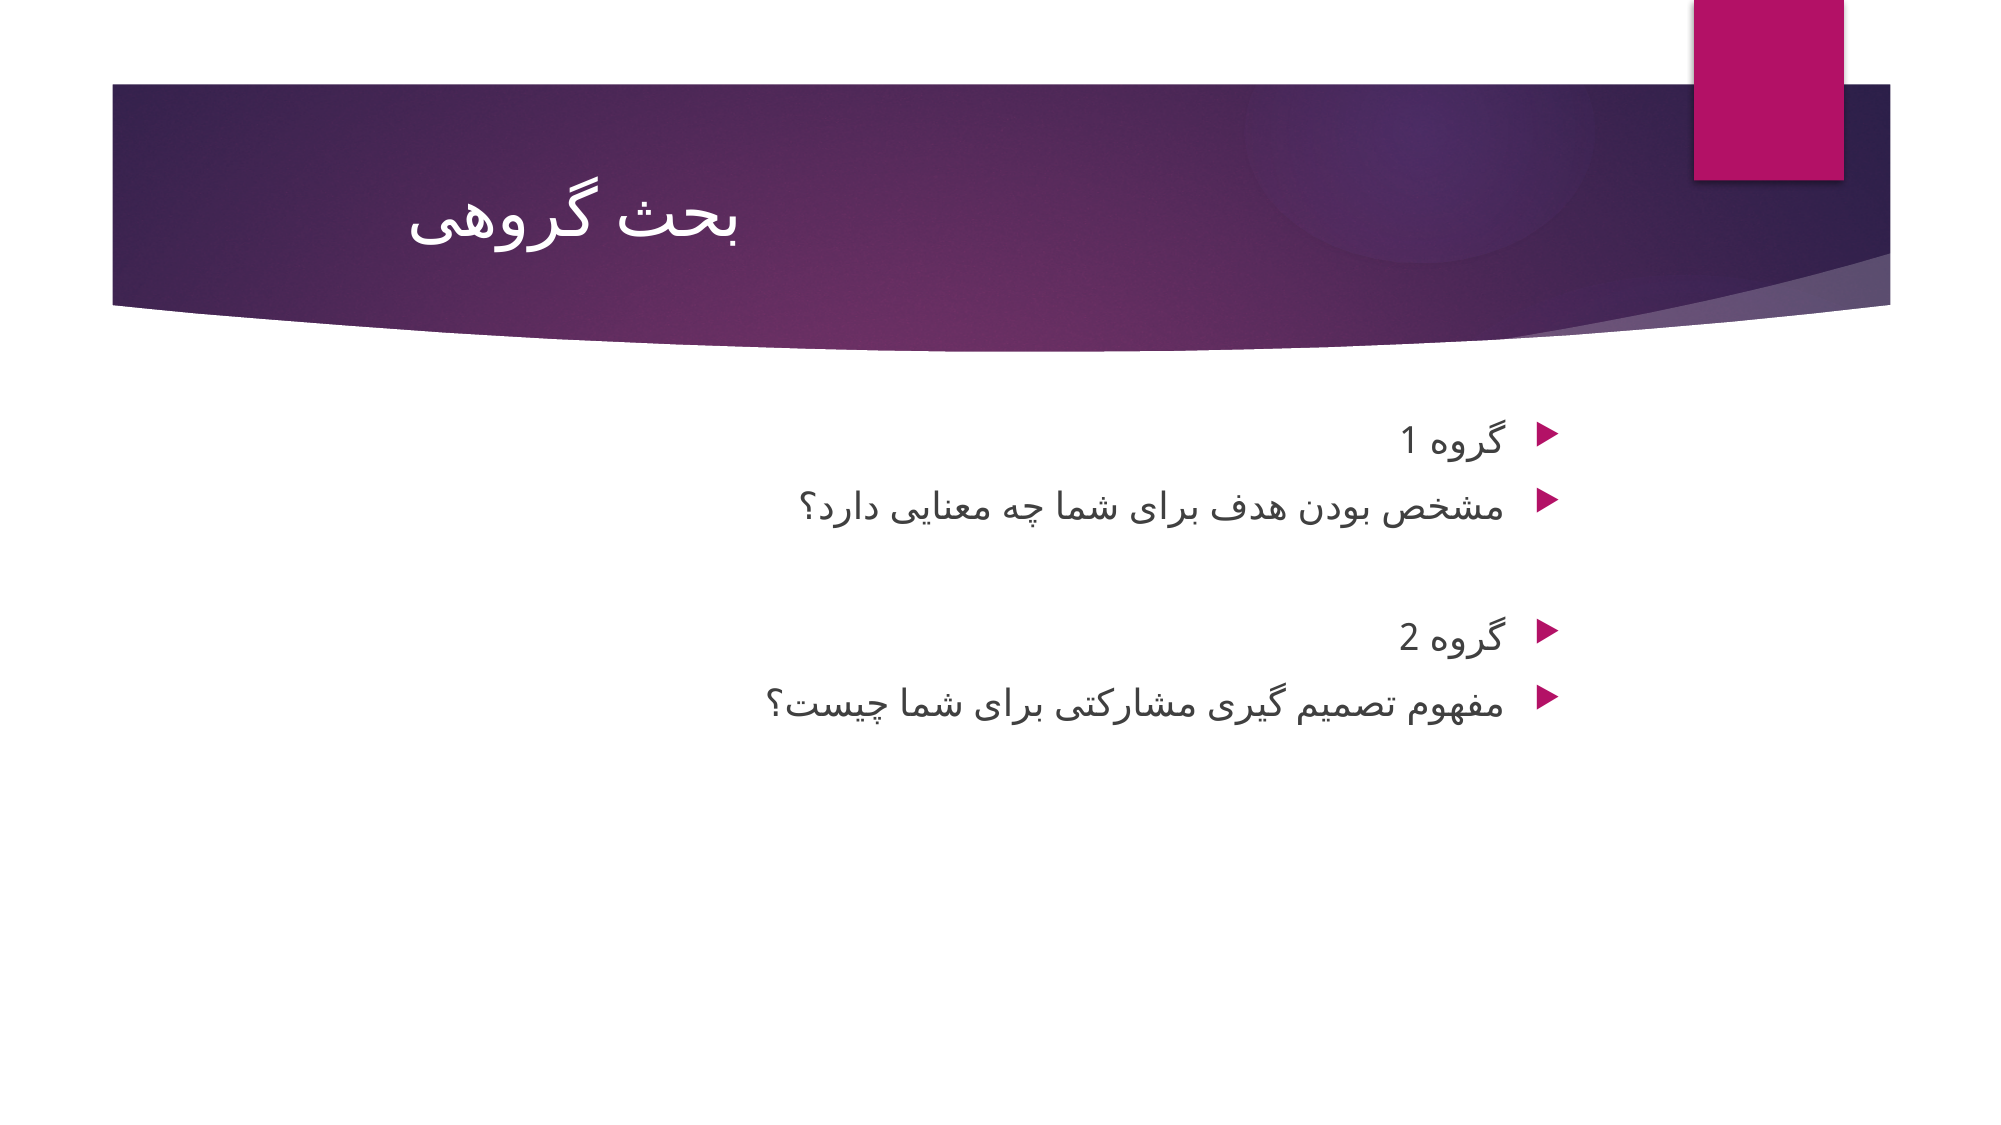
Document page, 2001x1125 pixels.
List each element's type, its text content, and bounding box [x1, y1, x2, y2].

title بحث گروهی [391, 152, 1433, 269]
list گروه 1 مشخص بودن هدف برای شما چه معنایی دارد؟ گروه 2 مفهوم تصمیم گیری مشارکتی برای شما چیست؟ [188, 408, 1578, 988]
